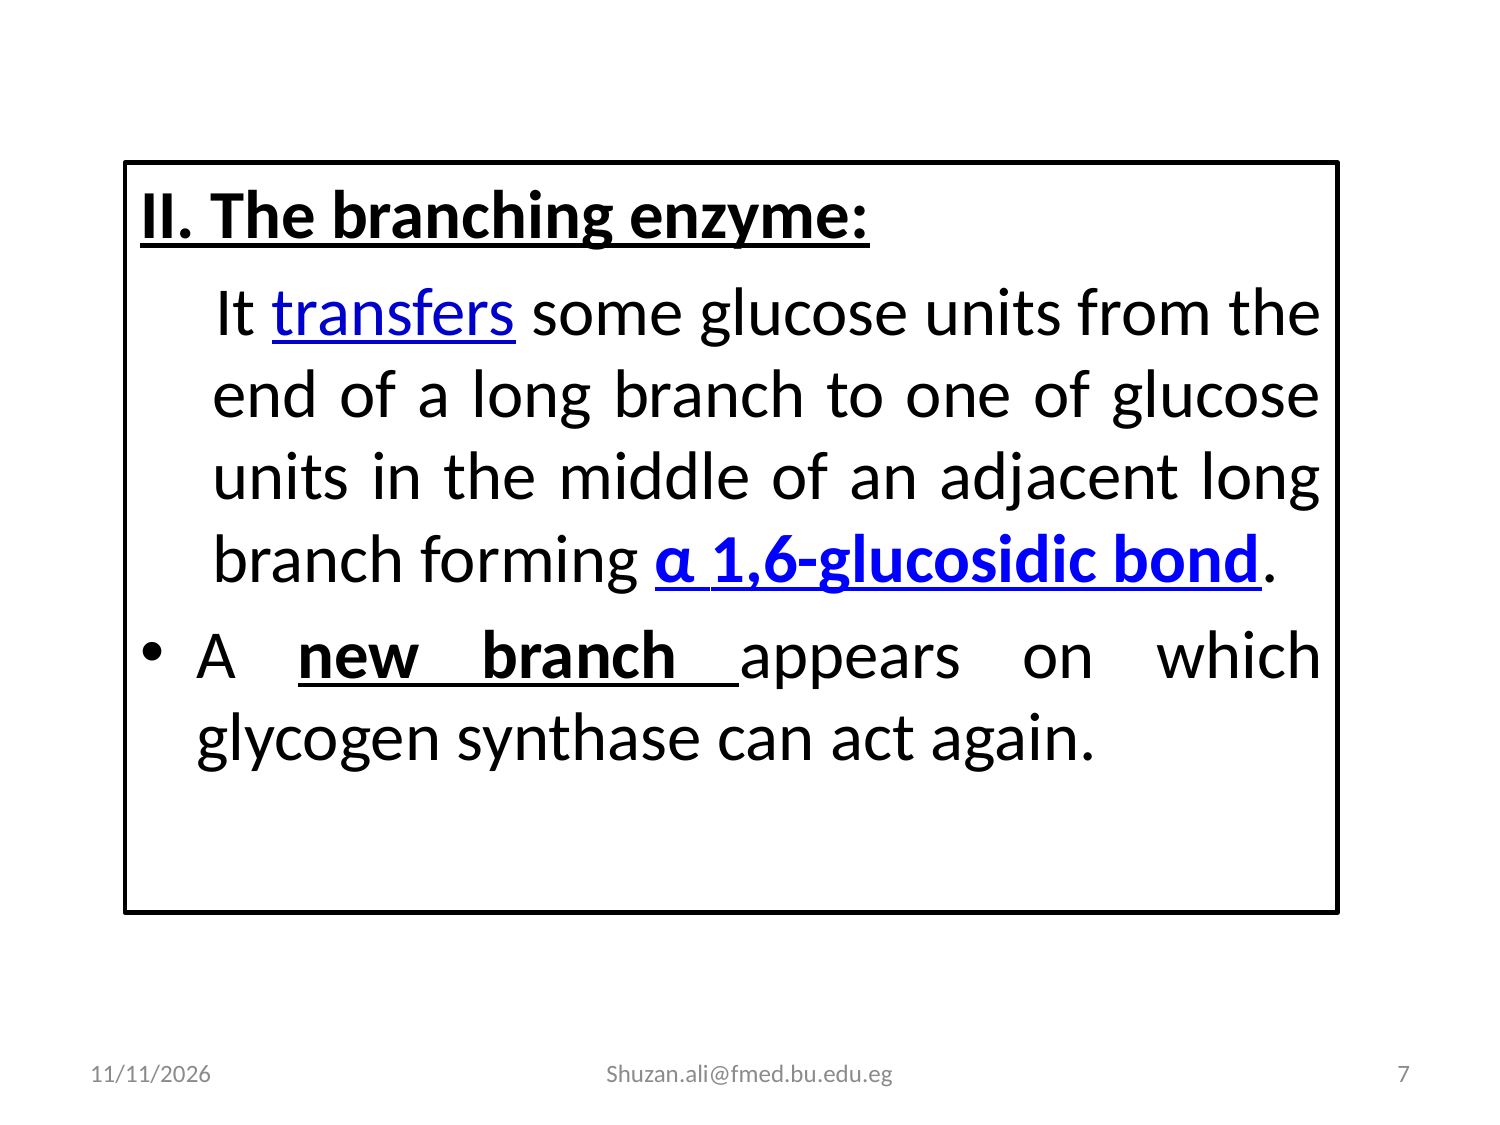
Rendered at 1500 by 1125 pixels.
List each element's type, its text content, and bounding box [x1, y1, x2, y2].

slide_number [75, 1042, 425, 1103]
slide_number 7 [1074, 1042, 1425, 1103]
list II. The branching enzyme: It transfers some glucose units from the end of a long branch to one of glucose units in the middle of an adjacent long branch forming α 1,6-glucosidic bond. A new branch appears on which glycogen synthase can act again. [125, 162, 1338, 913]
footer Shuzan.ali@fmed.bu.edu.eg [512, 1042, 988, 1103]
